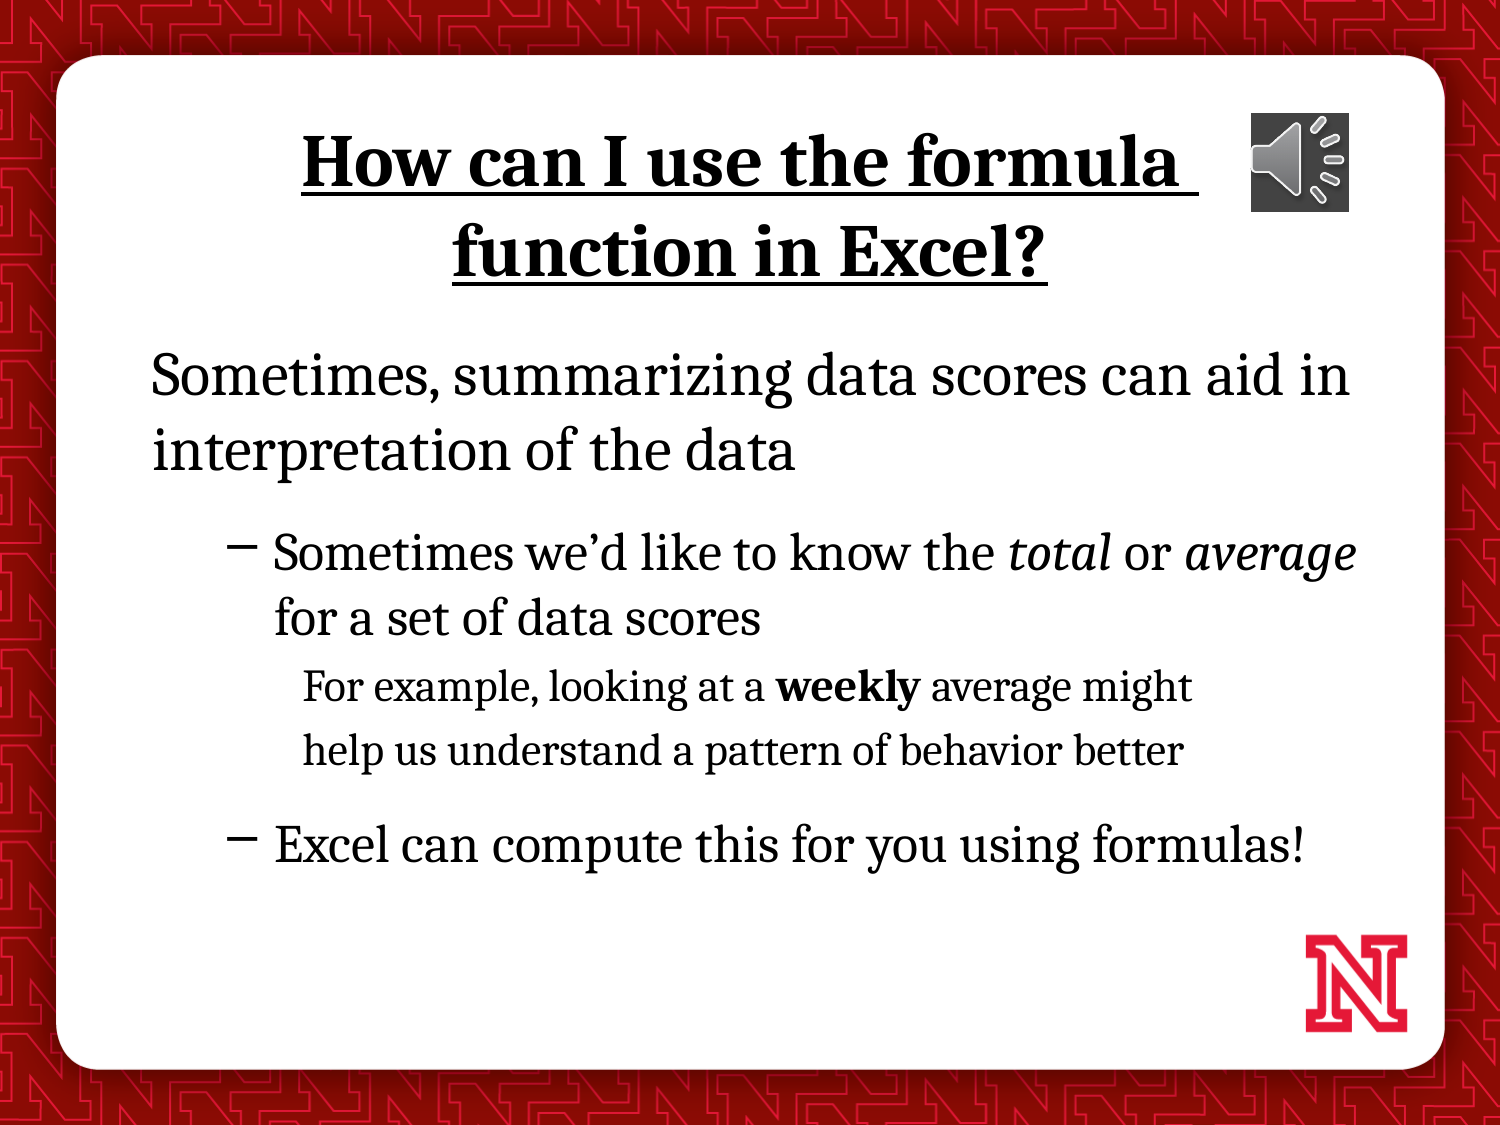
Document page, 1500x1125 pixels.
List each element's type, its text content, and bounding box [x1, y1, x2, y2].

picture [0, 0, 1500, 1125]
list Sometimes, summarizing data scores can aid in interpretation of the data Sometimes we’d like to know the total or average for a set of data scores For example, looking at a weekly average might help us understand a pattern of behavior better Excel can compute this for you using formulas! [137, 324, 1413, 1000]
title How can I use the formula function in Excel? [112, 104, 1388, 188]
